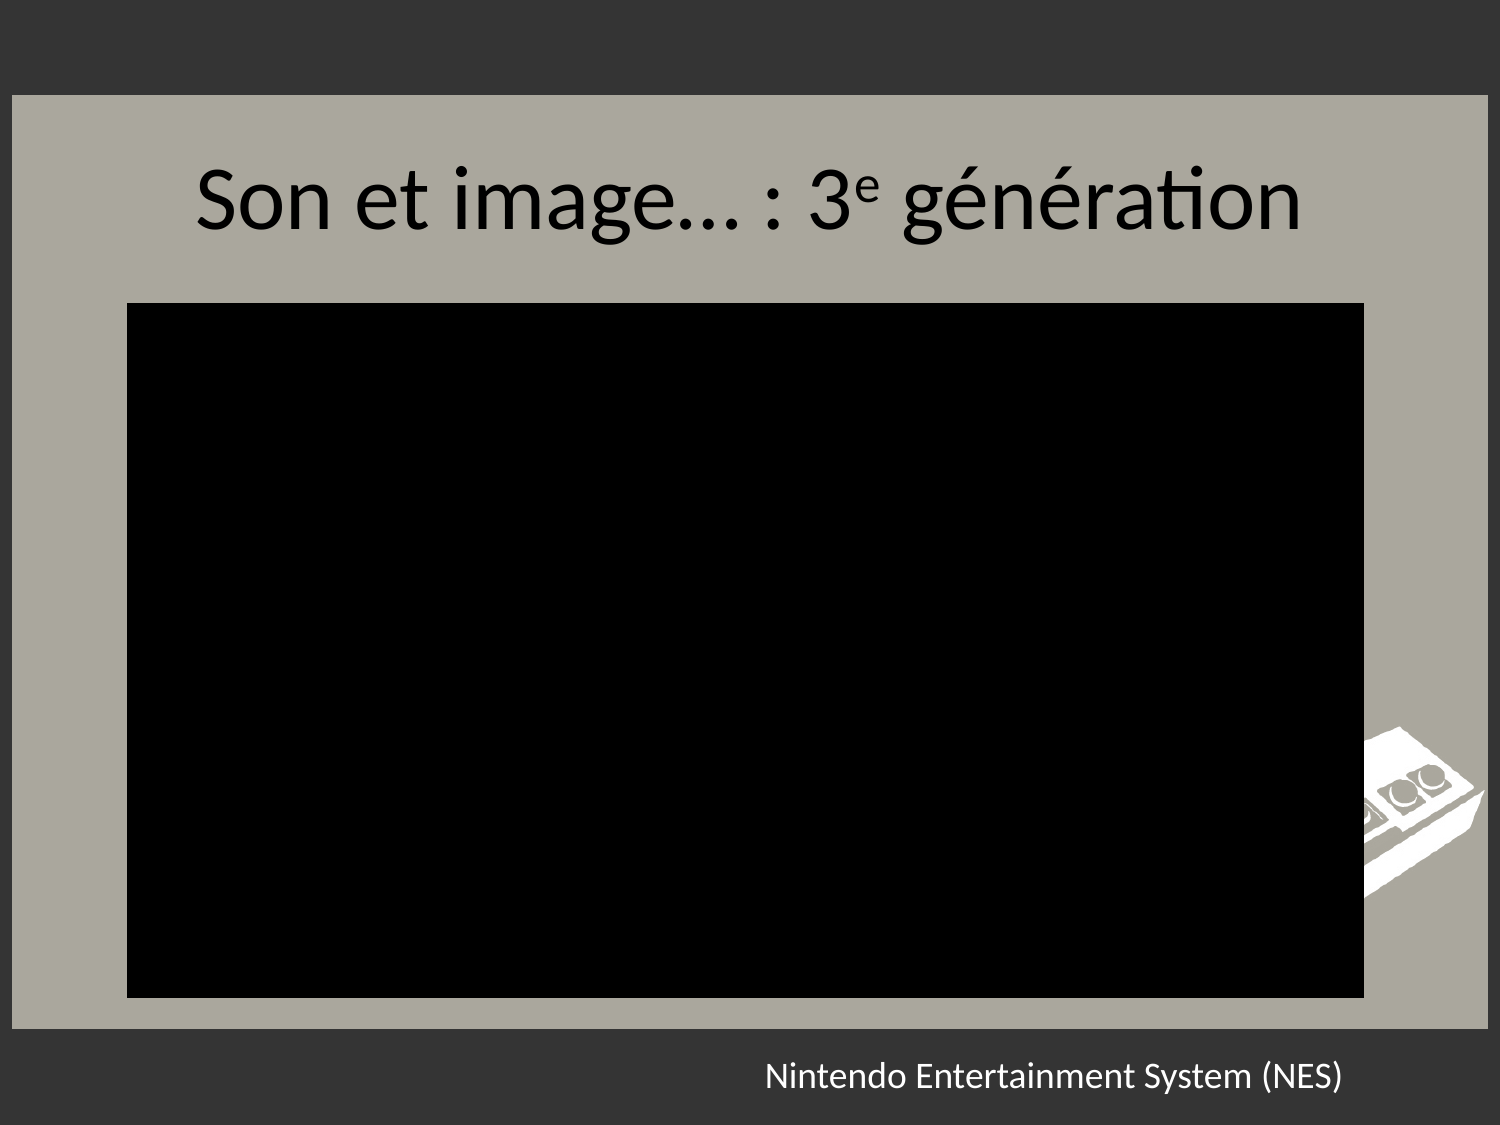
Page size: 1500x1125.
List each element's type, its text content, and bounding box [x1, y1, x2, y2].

picture [11, 95, 1488, 1030]
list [126, 302, 1365, 999]
text_box Nintendo Entertainment System (NES) [750, 1044, 1365, 1104]
